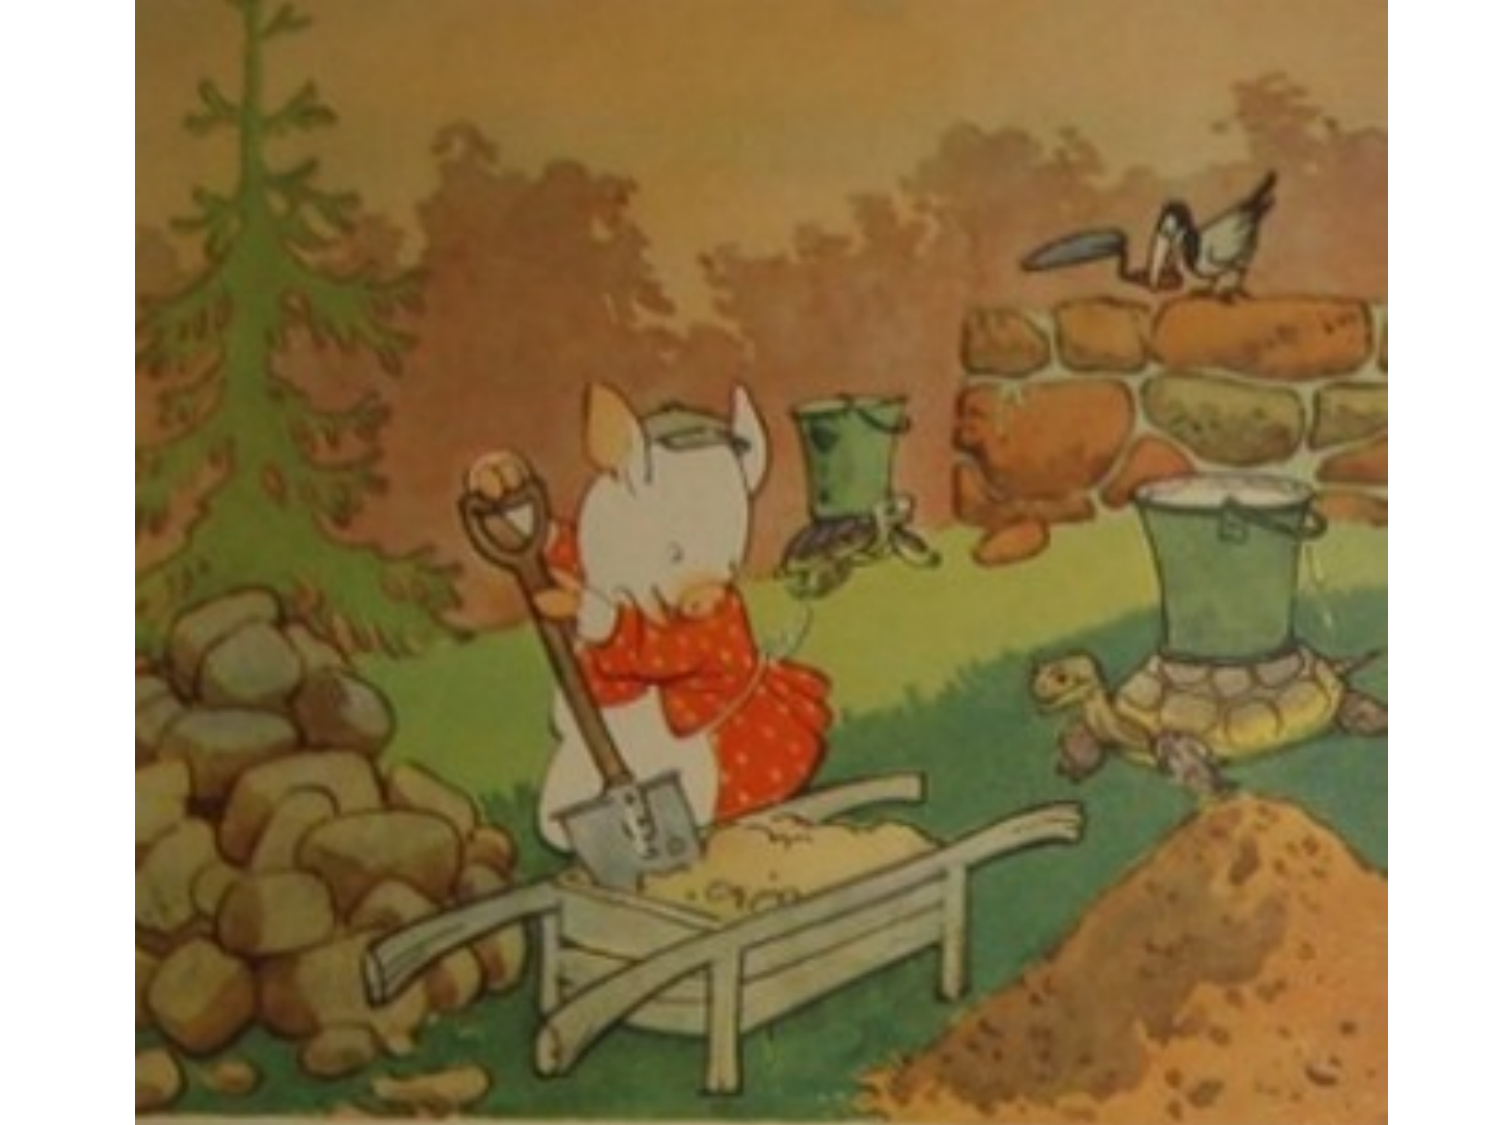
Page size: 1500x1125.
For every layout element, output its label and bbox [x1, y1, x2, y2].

list [135, 0, 1389, 1125]
